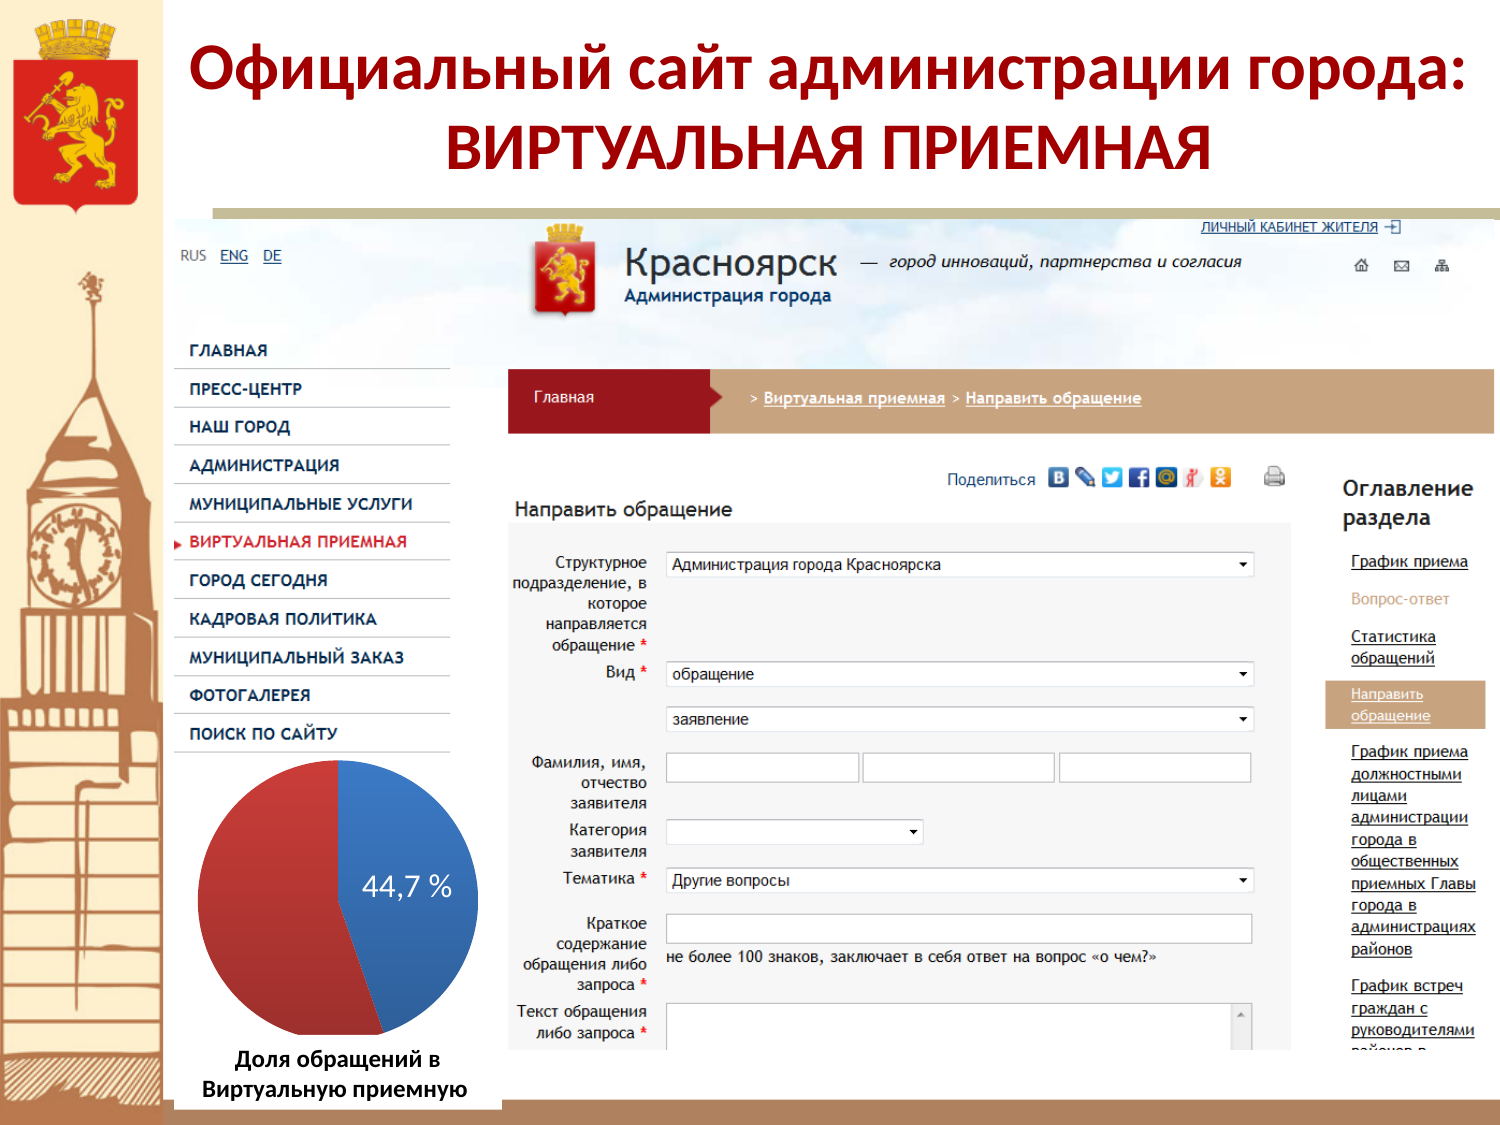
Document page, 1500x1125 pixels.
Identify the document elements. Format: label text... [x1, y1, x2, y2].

text_box Доля обращений в Виртуальную приемную [174, 1057, 502, 1110]
picture [0, 0, 164, 1125]
chart [61, 754, 615, 1047]
text_box Официальный сайт администрации города: ВИРТУАЛЬНАЯ ПРИЕМНАЯ [159, 8, 1500, 197]
picture [173, 219, 1495, 1050]
